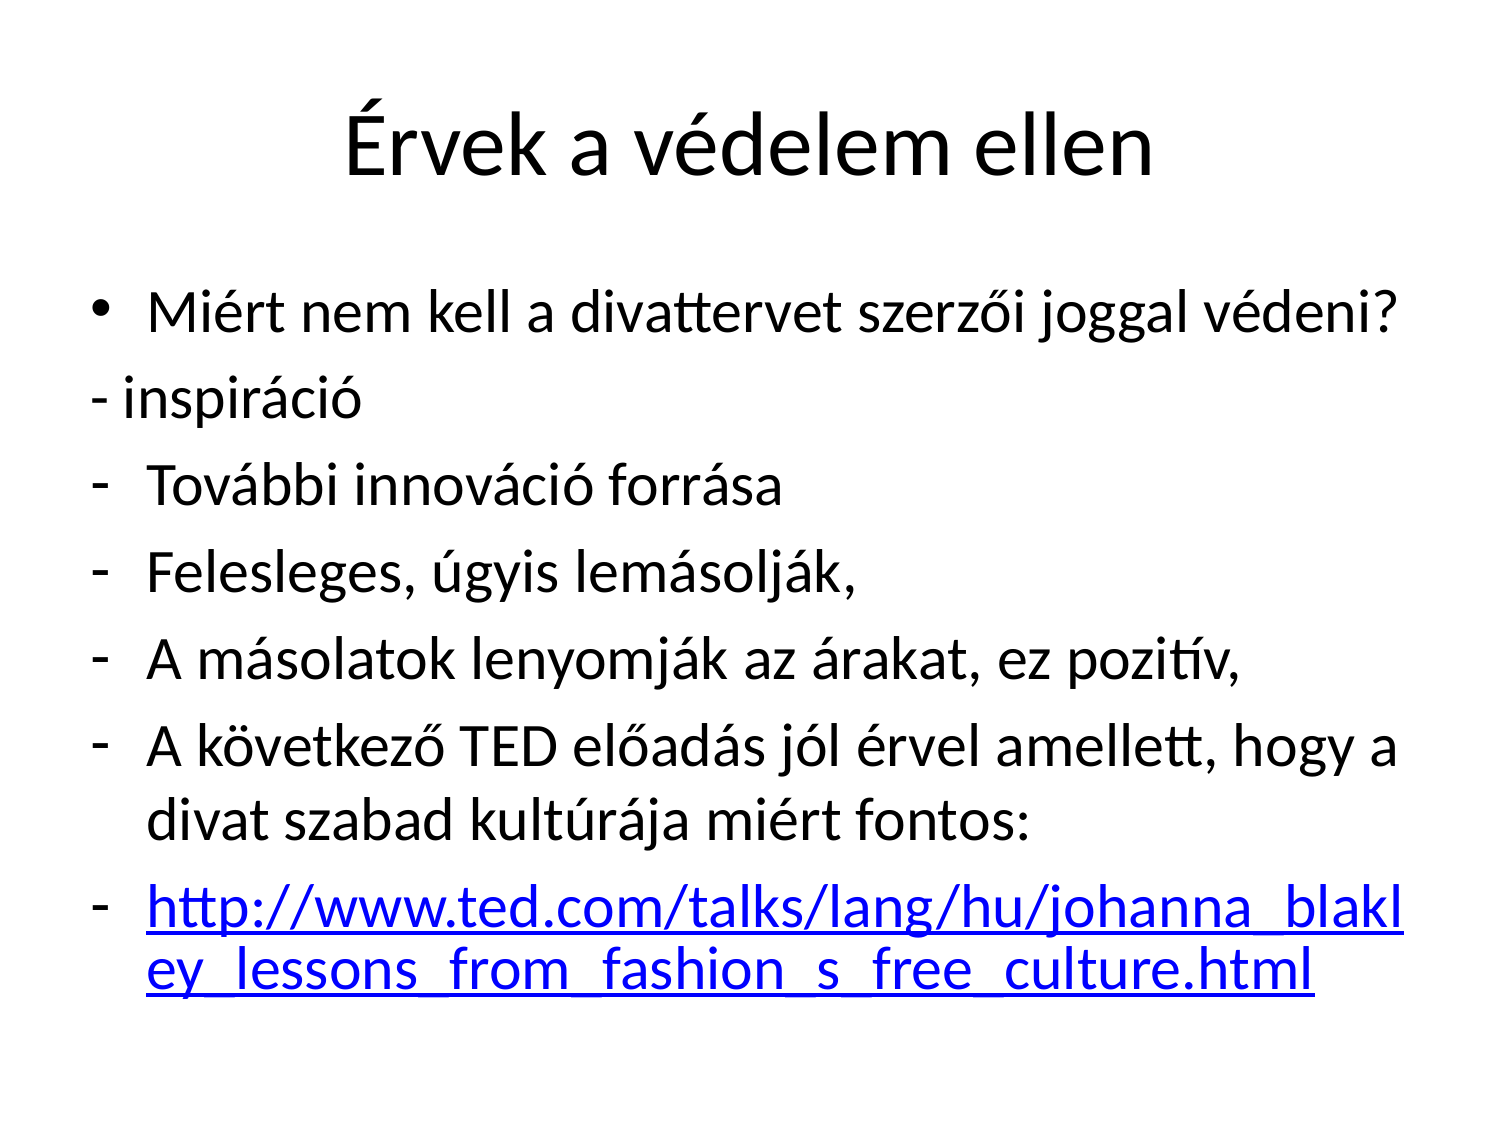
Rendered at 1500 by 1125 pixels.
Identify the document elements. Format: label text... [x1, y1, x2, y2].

list Miért nem kell a divattervet szerzői joggal védeni? - inspiráció További innováció forrása Felesleges, úgyis lemásolják, A másolatok lenyomják az árakat, ez pozitív, A következő TED előadás jól érvel amellett, hogy a divat szabad kultúrája miért fontos: http://www.ted.com/talks/lang/hu/johanna_blakley_lessons_from_fashion_s_free_culture.html [75, 262, 1425, 1005]
title Érvek a védelem ellen [75, 45, 1425, 233]
